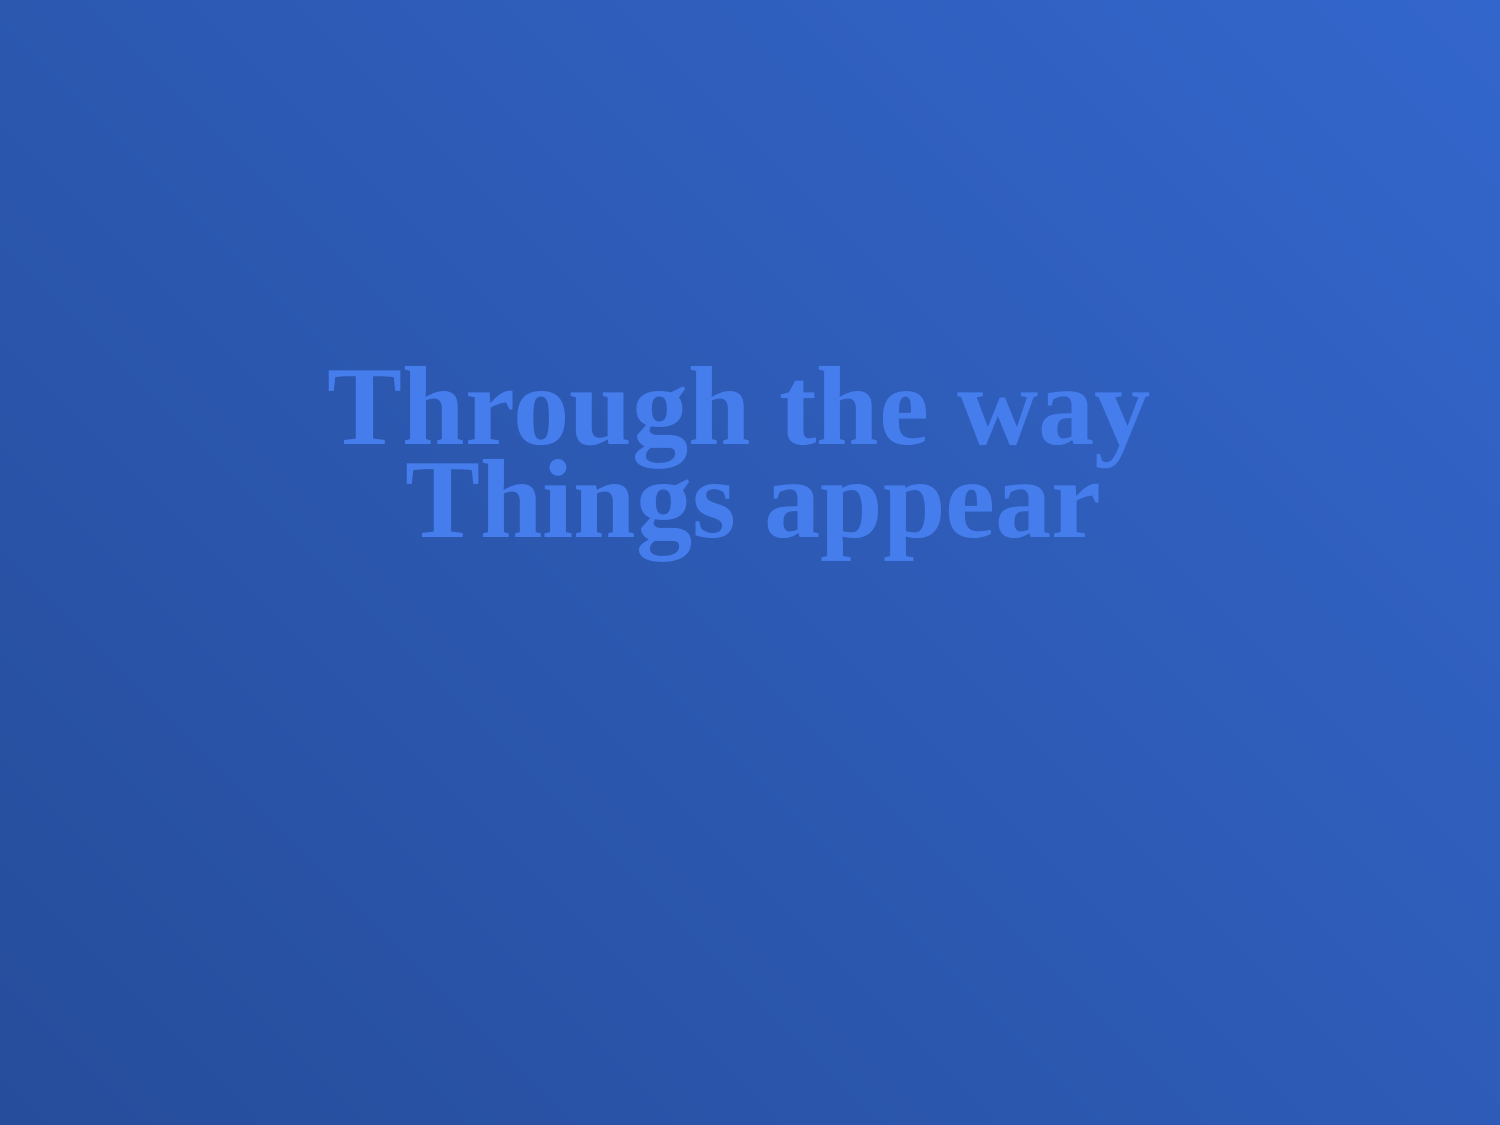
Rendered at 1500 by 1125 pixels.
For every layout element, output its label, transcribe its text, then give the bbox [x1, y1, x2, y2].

text_box Through the way Things appear [3, 365, 1500, 568]
